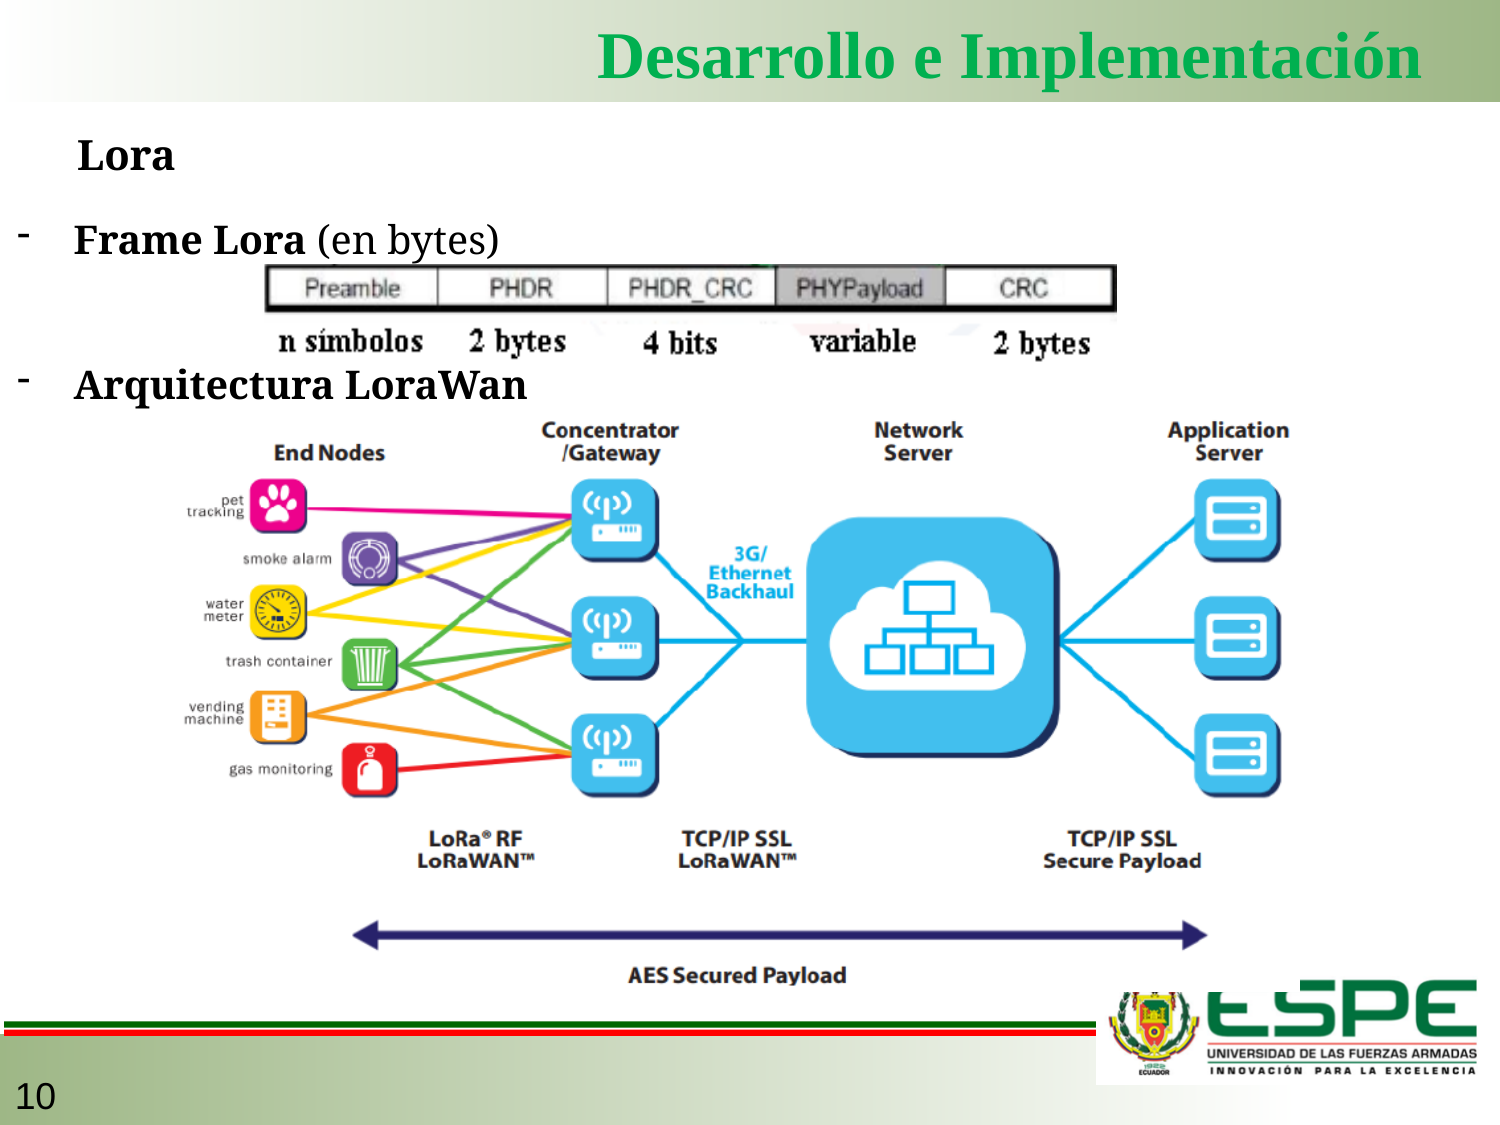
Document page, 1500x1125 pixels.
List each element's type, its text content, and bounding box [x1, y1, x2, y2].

text_box Arquitectura LoraWan [2, 352, 1015, 415]
text_box Desarrollo e Implementación [88, 4, 1439, 193]
text_box 10 [0, 1064, 116, 1125]
text_box Lora [62, 121, 1075, 187]
picture [170, 415, 1483, 1085]
text_box Frame Lora (en bytes) [2, 207, 1015, 270]
picture [229, 264, 1117, 364]
